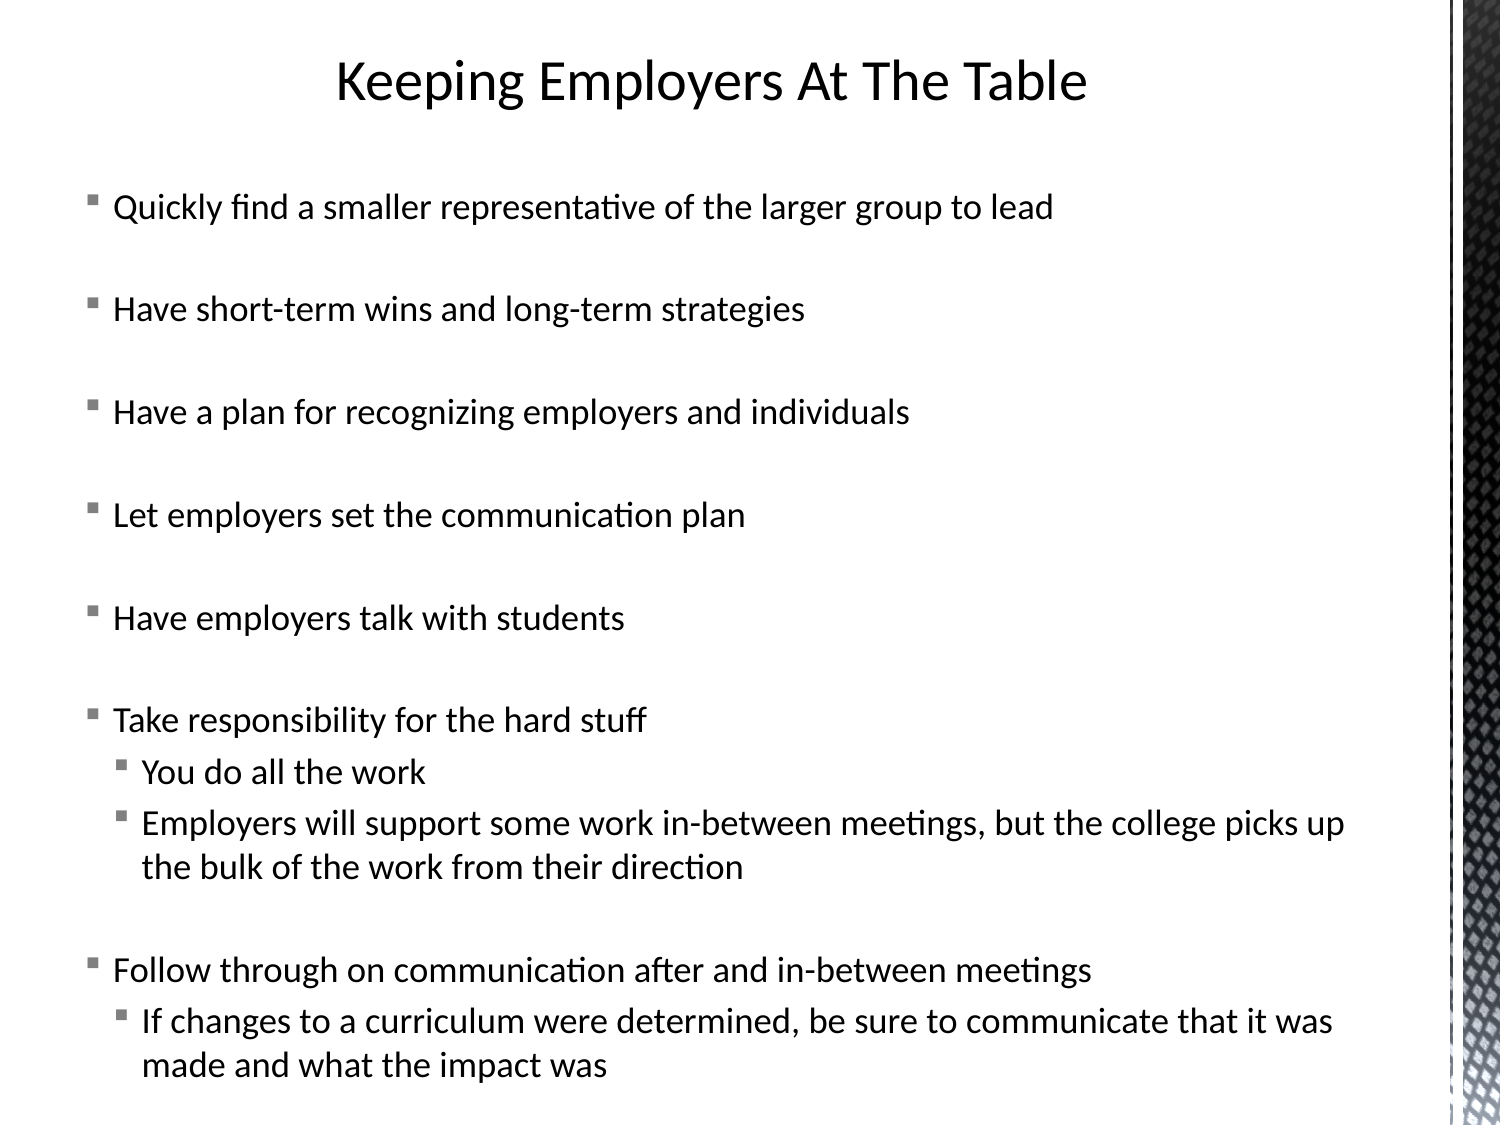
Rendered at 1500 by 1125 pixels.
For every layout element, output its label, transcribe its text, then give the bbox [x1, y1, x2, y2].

picture [1447, 0, 1500, 1125]
list Quickly find a smaller representative of the larger group to lead Have short-term wins and long-term strategies Have a plan for recognizing employers and individuals Let employers set the communication plan Have employers talk with students Take responsibility for the hard stuff You do all the work Employers will support some work in-between meetings, but the college picks up the bulk of the work from their direction Follow through on communication after and in-between meetings If changes to a curriculum were determined, be sure to communicate that it was made and what the impact was [62, 174, 1413, 1100]
title Keeping Employers At The Table [137, 50, 1288, 121]
